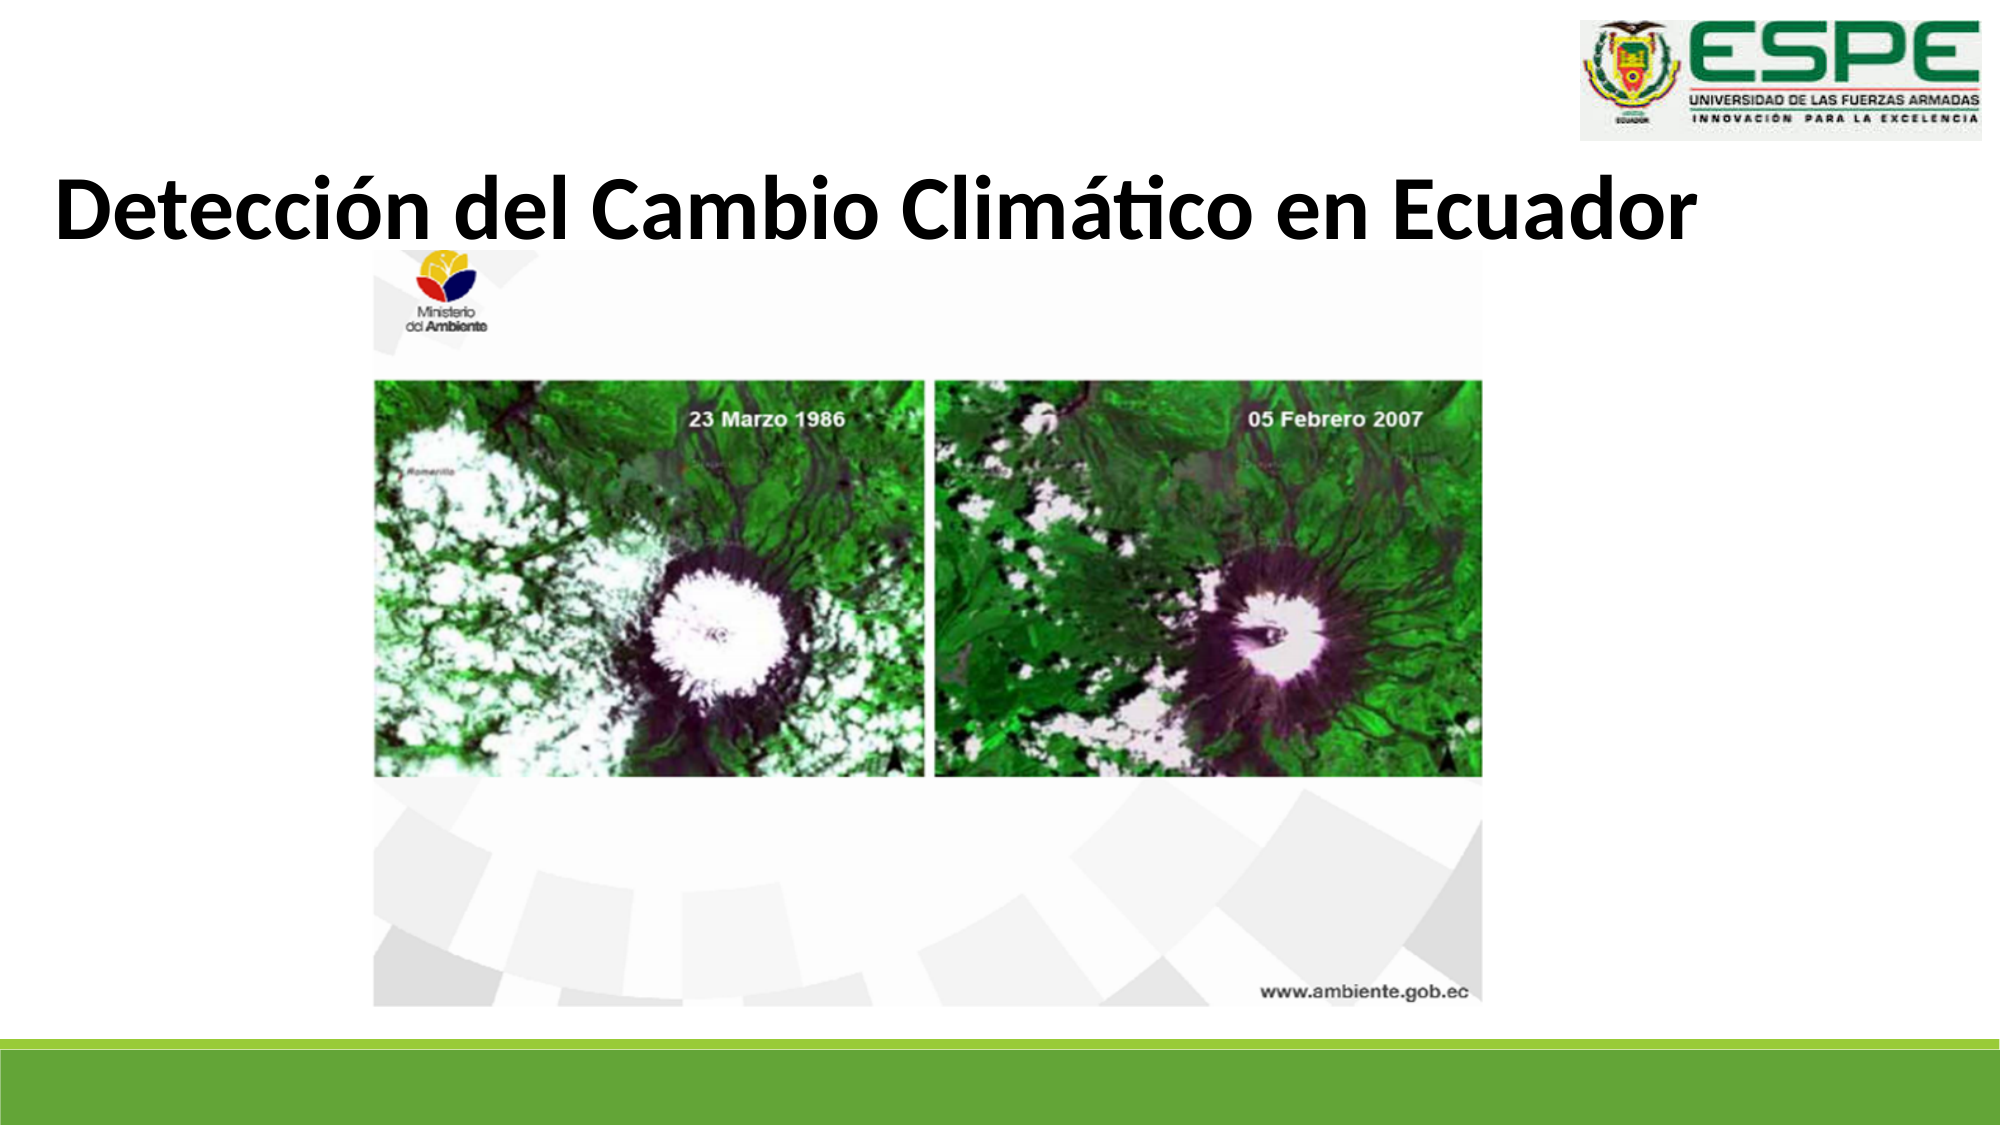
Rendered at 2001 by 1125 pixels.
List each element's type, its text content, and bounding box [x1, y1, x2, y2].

text_box Detección del Cambio Climático en Ecuador [40, 140, 1782, 266]
picture [297, 250, 1564, 1008]
picture [1579, 20, 1983, 142]
